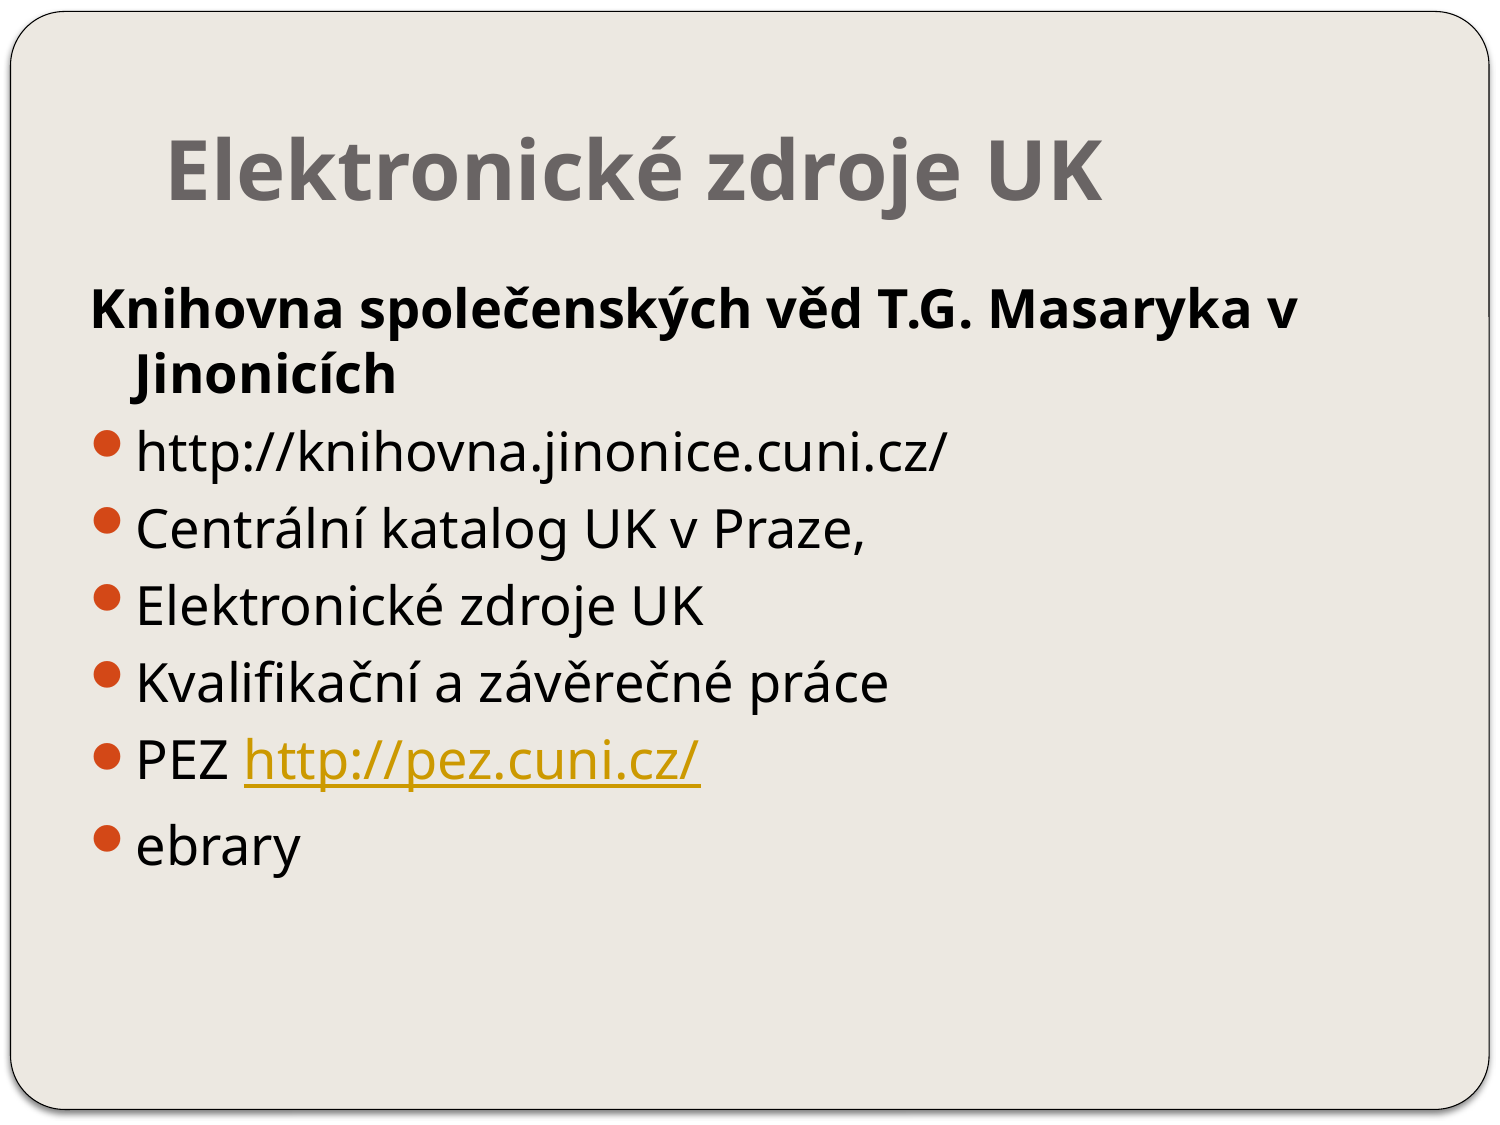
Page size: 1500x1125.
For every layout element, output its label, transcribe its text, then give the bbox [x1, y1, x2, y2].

title Elektronické zdroje UK [150, 45, 1425, 233]
list Knihovna společenských věd T.G. Masaryka v Jinonicích http://knihovna.jinonice.cuni.cz/ Centrální katalog UK v Praze, Elektronické zdroje UK Kvalifikační a závěrečné práce PEZ http://pez.cuni.cz/ ebrary [75, 267, 1425, 1071]
